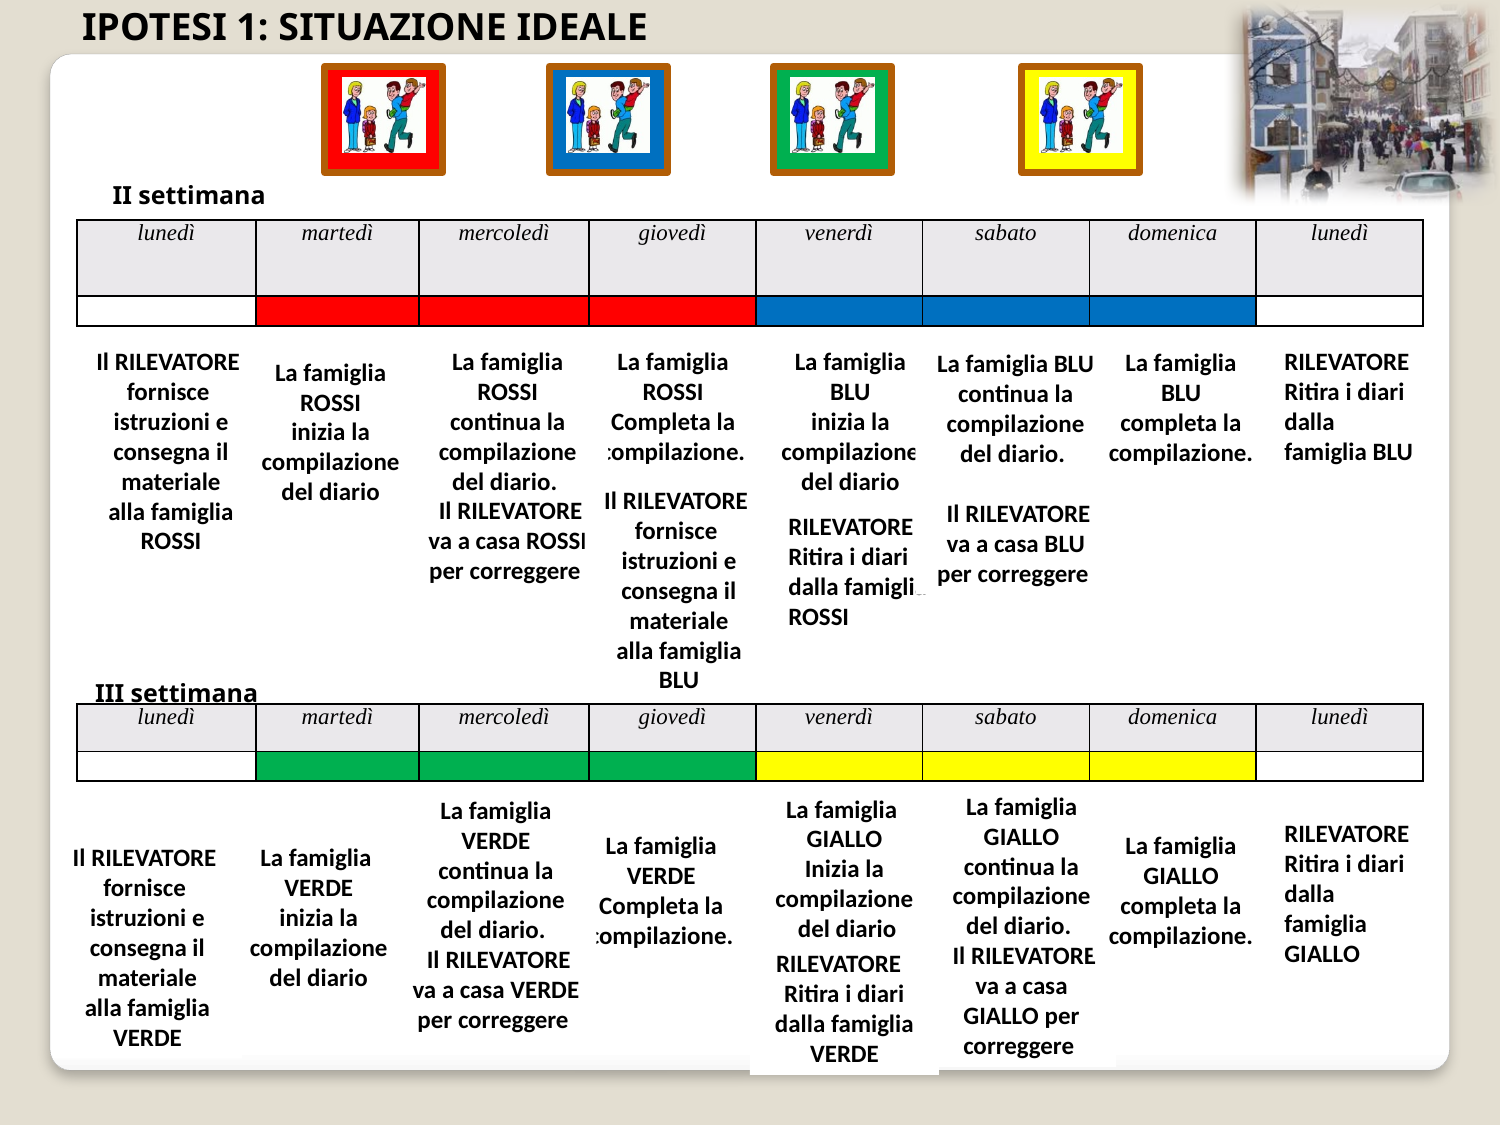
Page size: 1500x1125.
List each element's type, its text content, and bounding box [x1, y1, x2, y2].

table_cell [757, 752, 922, 780]
text_box RILEVATORE Ritira i diari dalla famiglia VERDE [749, 951, 939, 1075]
table_cell [923, 297, 1089, 325]
table_header domenica [1090, 705, 1255, 751]
text_box La famiglia GIALLO Inizia la compilazione del diario [738, 785, 927, 951]
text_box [773, 66, 892, 173]
table_header sabato [923, 705, 1089, 751]
table_cell [420, 297, 588, 325]
table_header martedì [257, 705, 418, 751]
table_cell [1090, 297, 1255, 325]
text_box Il RILEVATORE fornisce istruzioni e consegna il materiale alla famiglia VERDE [53, 834, 242, 1059]
table_header domenica [1090, 221, 1255, 295]
table_header giovedì [590, 221, 755, 295]
text_box Il RILEVATORE fornisce istruzioni e consegna il materiale alla famiglia ROSSI [76, 338, 266, 563]
table_header martedì [257, 221, 418, 295]
text_box La famiglia GIALLO continua la compilazione del diario. Il RILEVATORE va a casa GIALLO per correggere [927, 782, 1117, 1067]
text_box La famiglia ROSSI continua la compilazione del diario. Il RILEVATORE va a casa ROSSI per correggere [407, 338, 609, 593]
text_box RILEVATORE Ritira i diari dalla famiglia GIALLO [1269, 810, 1435, 975]
text_box La famiglia GIALLO completa la compilazione. [1092, 822, 1269, 957]
table_cell [590, 297, 755, 325]
text_box La famiglia ROSSI inizia la compilazione del diario [242, 348, 407, 514]
table_cell [1090, 752, 1255, 780]
table_header lunedì [1257, 222, 1422, 295]
table_cell [78, 752, 255, 780]
text_box La famiglia BLU completa la compilazione. [1092, 338, 1270, 474]
table_cell [78, 297, 255, 325]
table_header venerdì [757, 705, 922, 751]
text_box IPOTESI 1: SITUAZIONE IDEALE [67, 0, 664, 56]
text_box La famiglia VERDE continua la compilazione del diario. Il RILEVATORE va a casa VERDE per correggere [395, 786, 597, 1042]
table_cell [1257, 752, 1422, 780]
text_box La famiglia VERDE inizia la compilazione del diario [230, 834, 395, 999]
table_header mercoledì [420, 705, 588, 751]
text_box La famiglia VERDE Completa la compilazione. [597, 822, 749, 957]
table_cell [923, 752, 1089, 780]
table_header mercoledì [420, 221, 588, 295]
table_header lunedì [1257, 705, 1422, 751]
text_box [548, 66, 668, 173]
table_header lunedì [78, 221, 255, 295]
table_header sabato [923, 221, 1089, 295]
text_box RILEVATORE Ritira i diari dalla famiglia BLU [1269, 338, 1435, 473]
text_box II settimana [97, 172, 288, 218]
text_box III settimana [80, 670, 280, 716]
text_box Il RILEVATORE fornisce istruzioni e consegna il materiale alla famiglia BLU [584, 477, 774, 702]
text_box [1021, 66, 1140, 173]
text_box La famiglia ROSSI Completa la compilazione. [609, 338, 761, 473]
table_cell [590, 752, 755, 780]
table_cell [420, 752, 588, 780]
text_box RILEVATORE Ritira i diari dalla famiglia ROSSI [774, 503, 963, 638]
table_cell [257, 752, 418, 780]
text_box La famiglia BLU inizia la compilazione del diario [761, 338, 939, 503]
picture [1222, 0, 1500, 209]
table_cell [1257, 297, 1422, 325]
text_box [324, 66, 444, 173]
table_cell [257, 297, 418, 325]
table_cell [757, 297, 922, 325]
table_header giovedì [590, 705, 755, 751]
table_header venerdì [757, 221, 922, 295]
table_header lunedì [78, 705, 255, 751]
text_box La famiglia BLU continua la compilazione del diario. Il RILEVATORE va a casa BLU per correggere [915, 340, 1117, 595]
